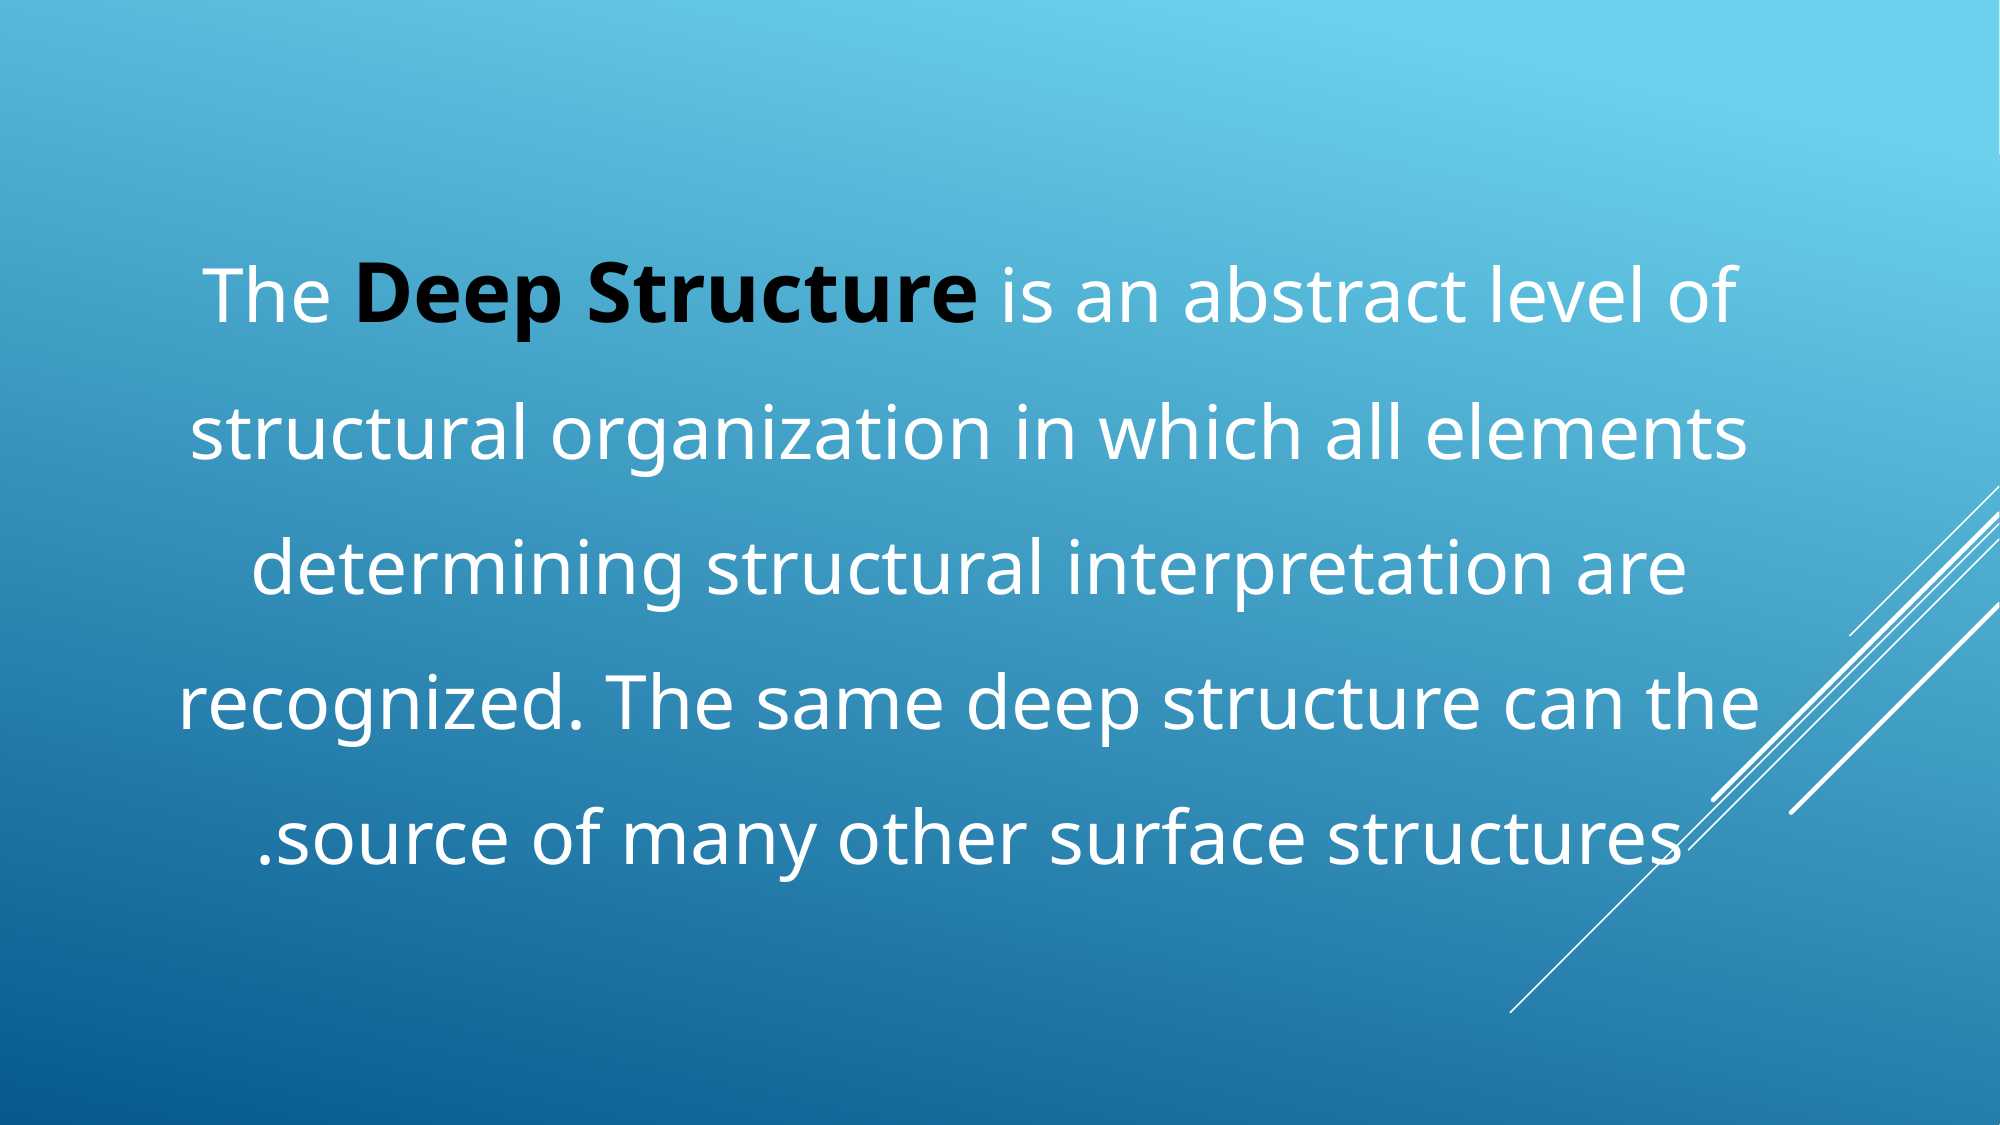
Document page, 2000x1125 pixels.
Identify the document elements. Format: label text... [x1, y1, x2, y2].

title The Deep Structure is an abstract level of structural organization in which all elements determining structural interpretation are recognized. The same deep structure can the source of many other surface structures. [112, 85, 1828, 984]
